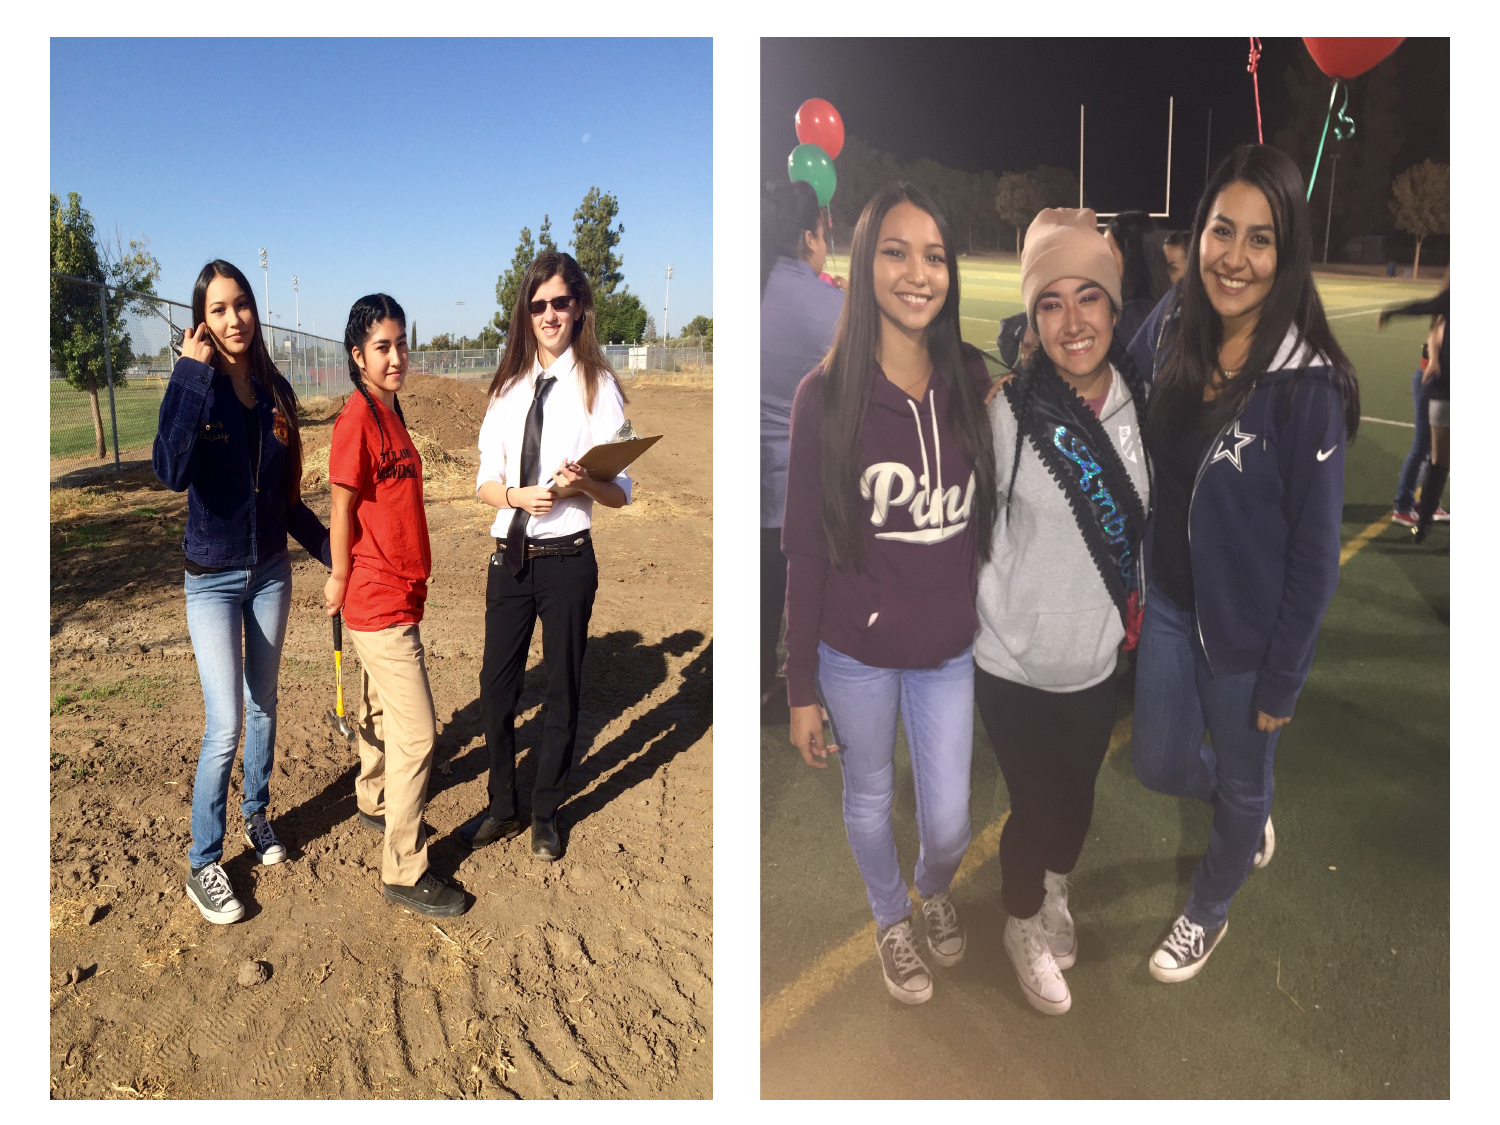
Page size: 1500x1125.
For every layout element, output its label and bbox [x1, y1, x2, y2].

picture [749, 37, 1451, 1101]
picture [49, 37, 713, 1101]
